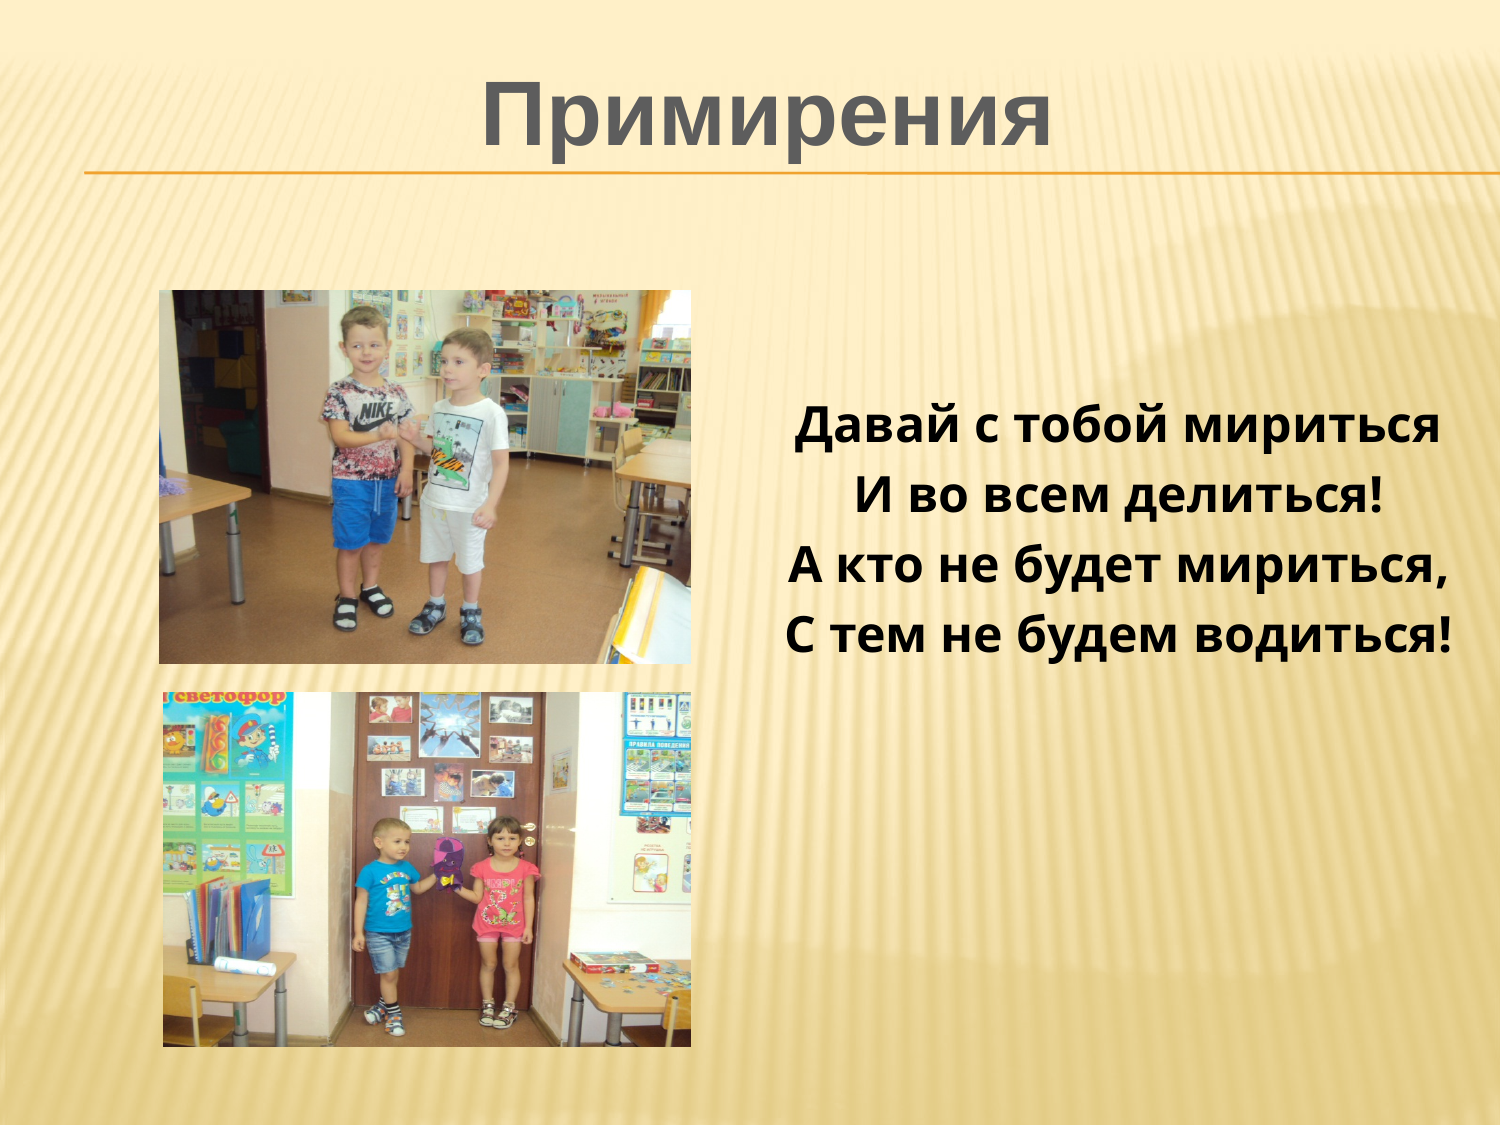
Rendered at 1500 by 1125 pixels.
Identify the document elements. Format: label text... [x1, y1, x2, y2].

text_box Примирения [58, 46, 1478, 172]
picture [162, 692, 692, 1048]
list Давай с тобой мириться И во всем делиться! А кто не будет мириться, С тем не будем водиться! [762, 304, 1476, 1079]
picture [159, 290, 692, 664]
